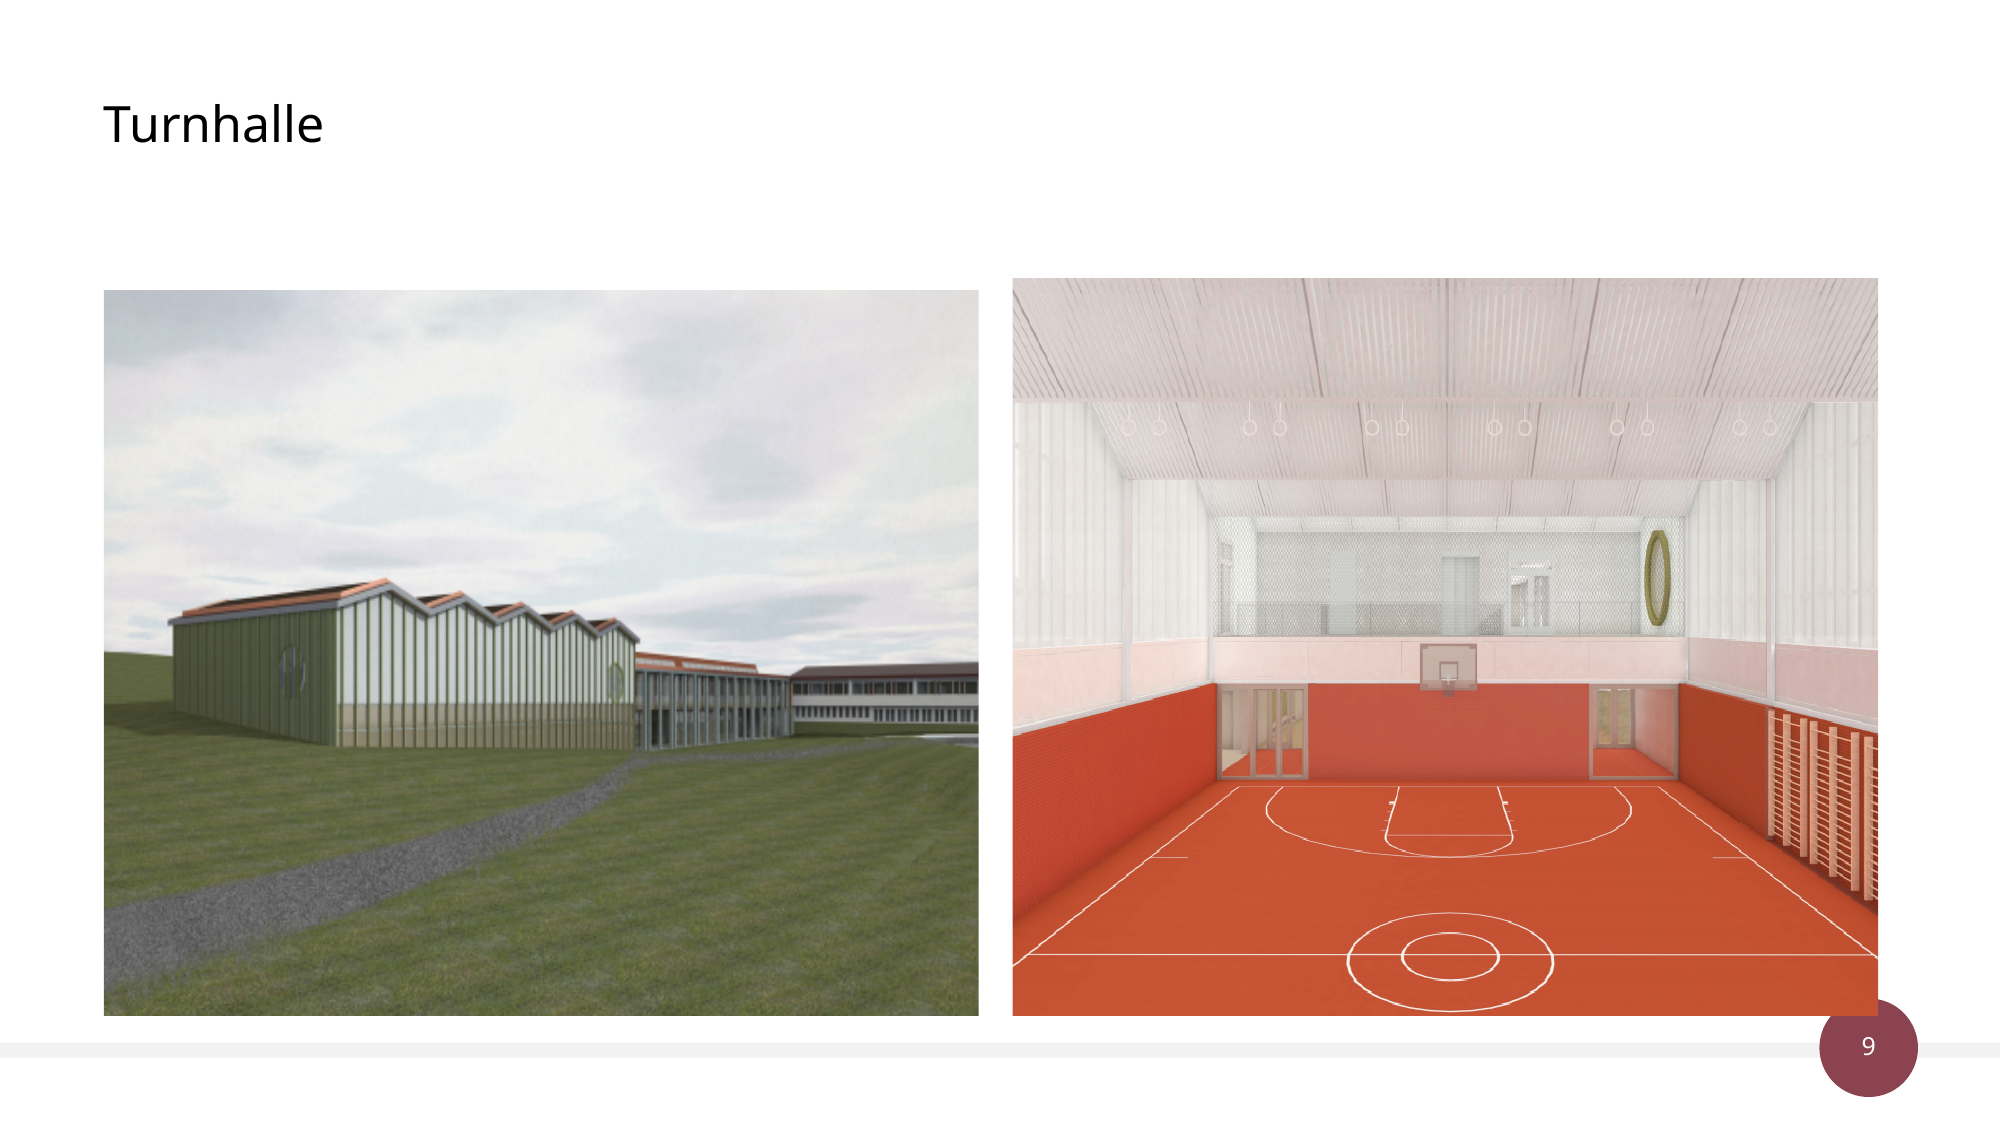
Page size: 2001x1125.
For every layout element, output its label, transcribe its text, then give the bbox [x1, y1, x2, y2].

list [103, 290, 979, 1016]
picture [1012, 278, 1879, 1016]
title Turnhalle [103, 91, 1879, 228]
